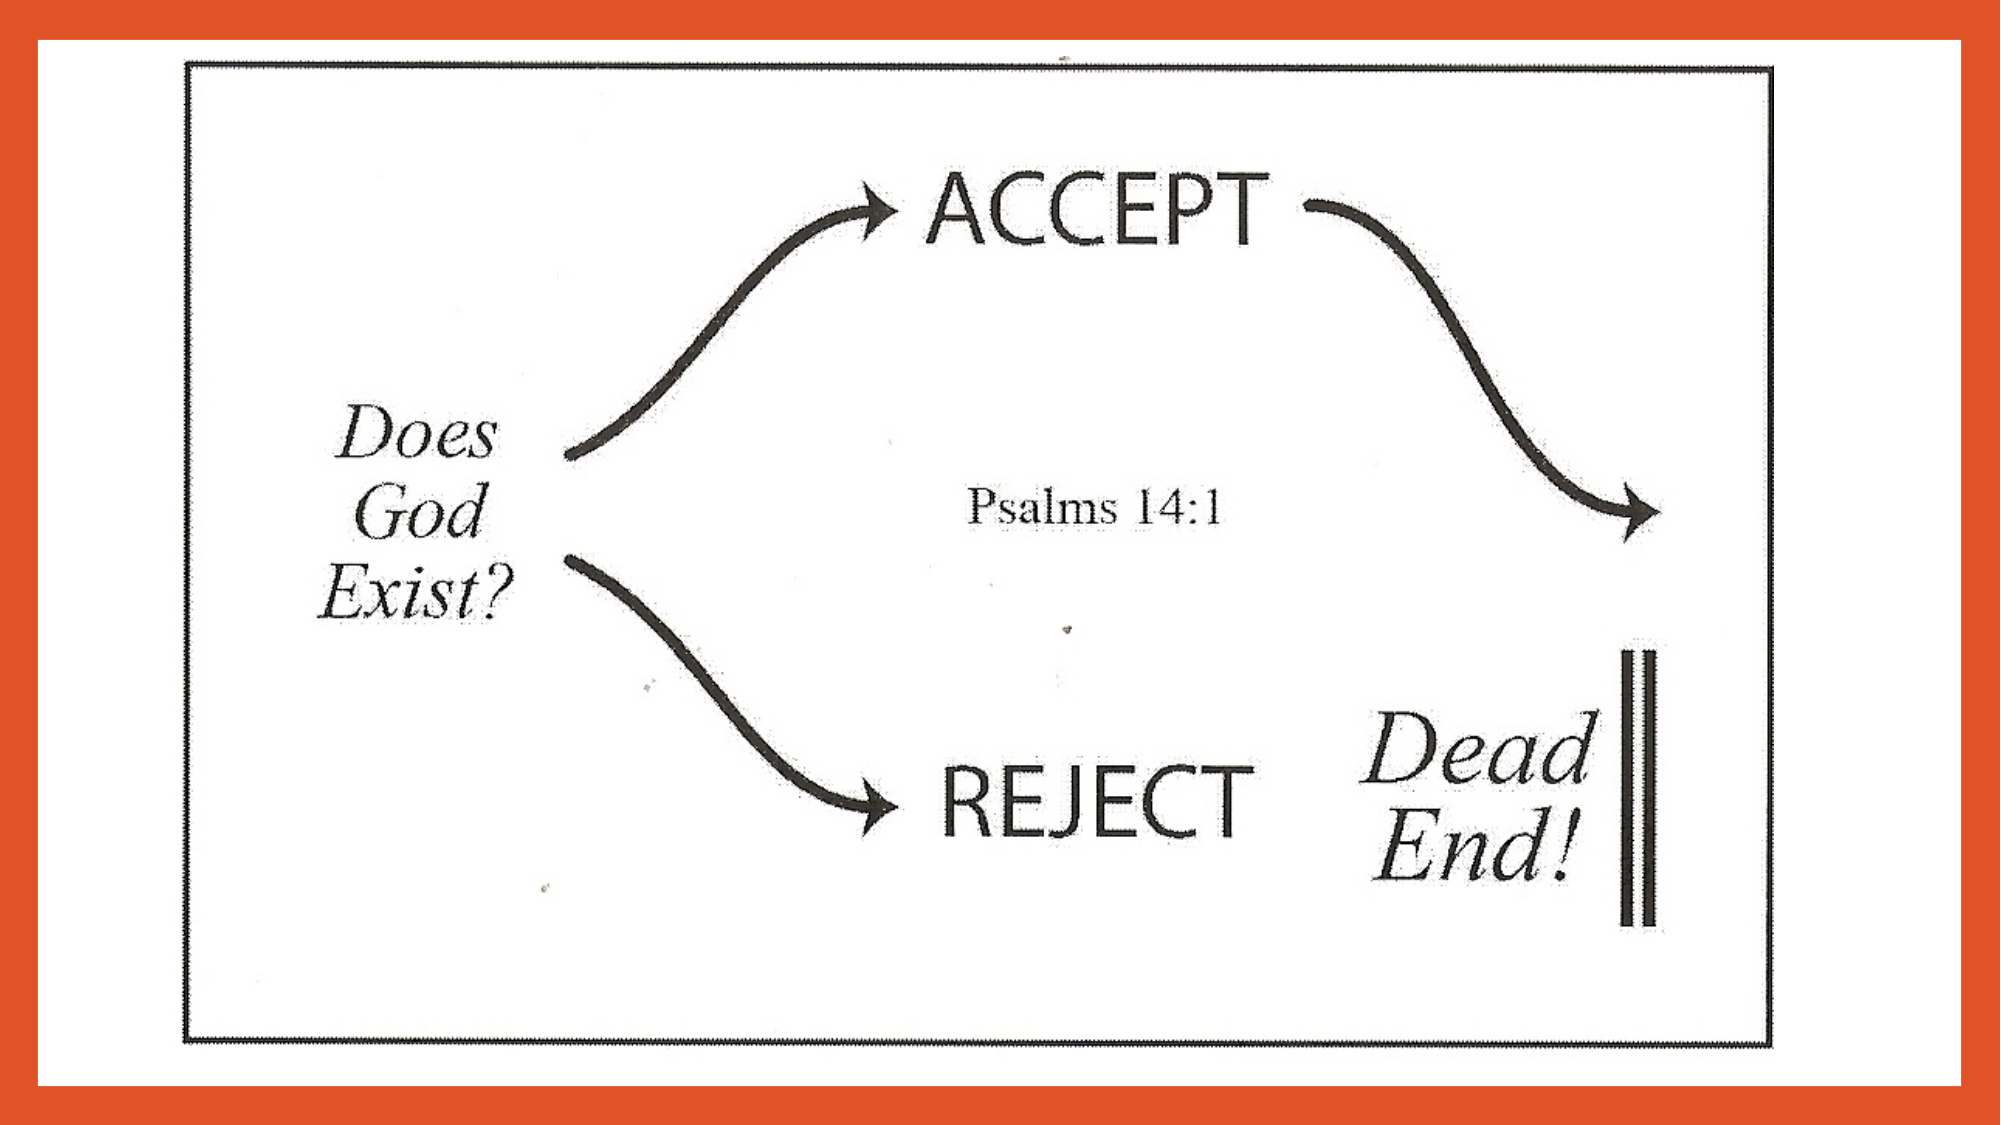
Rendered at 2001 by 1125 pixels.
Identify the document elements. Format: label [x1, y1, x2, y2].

list [167, 56, 1775, 1061]
